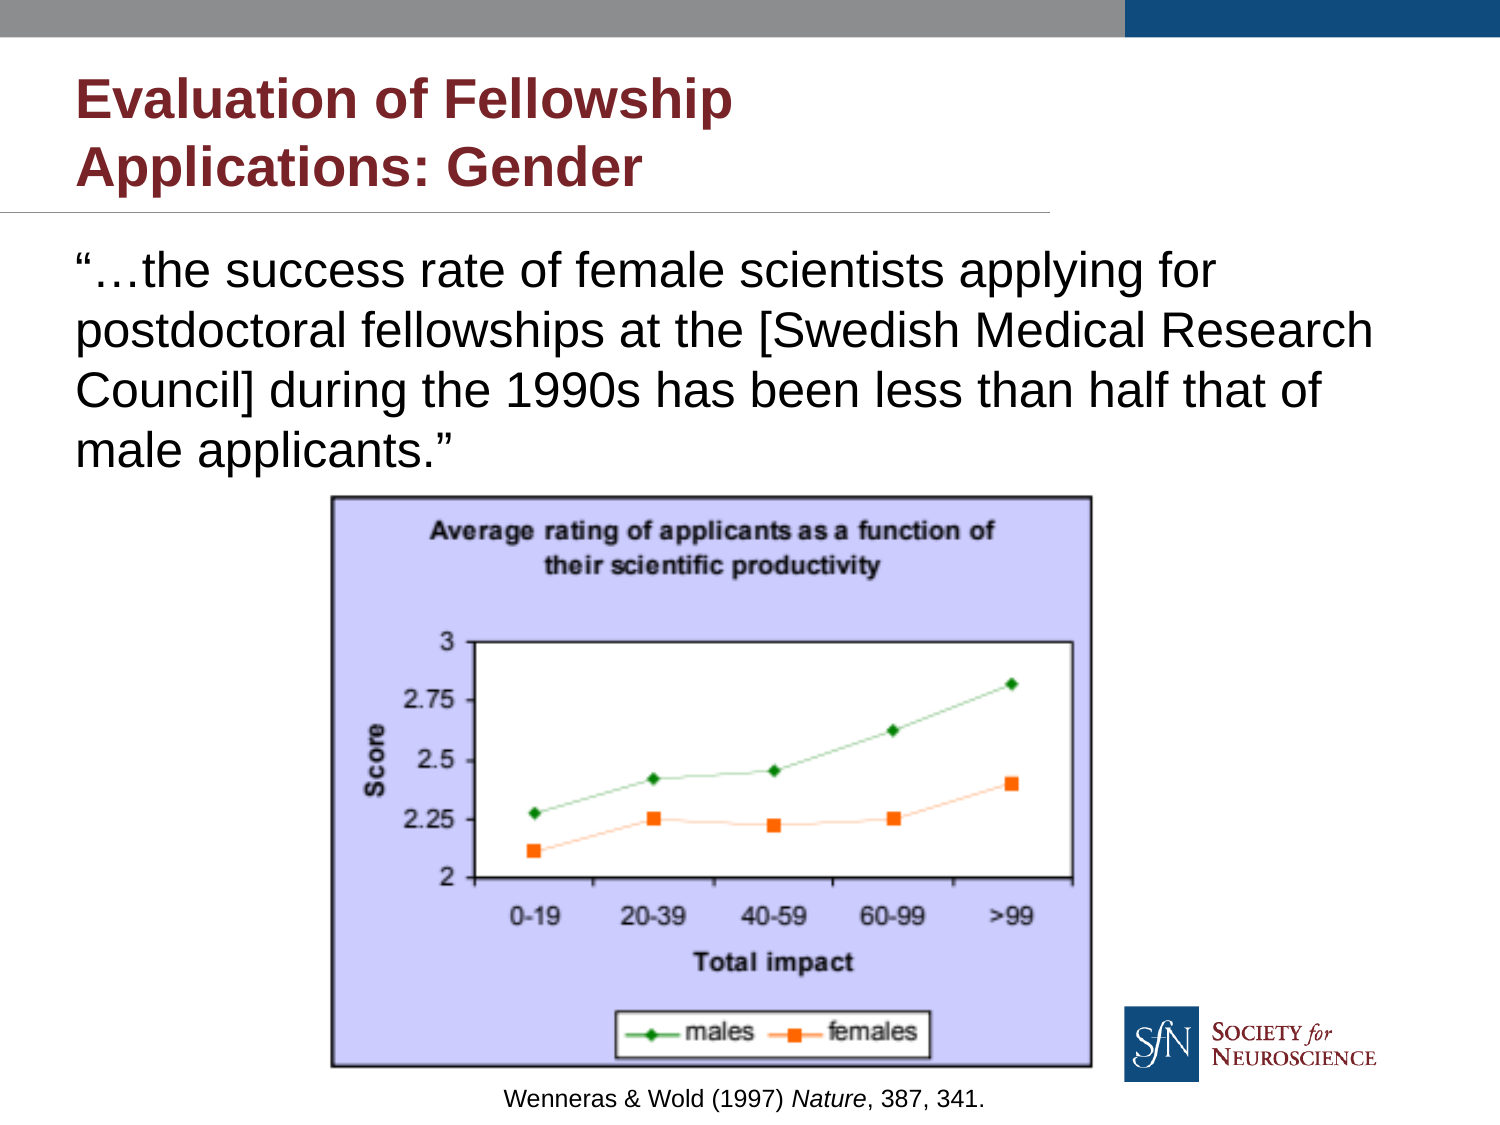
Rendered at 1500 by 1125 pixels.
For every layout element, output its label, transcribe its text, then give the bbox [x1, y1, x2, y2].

title Evaluation of Fellowship Applications: Gender [75, 62, 950, 138]
list “…the success rate of female scientists applying for postdoctoral fellowships at the [Swedish Medical Research Council] during the 1990s has been less than half that of male applicants.” [75, 237, 1388, 739]
text_box Wenneras & Wold (1997) Nature, 387, 341. [262, 1074, 1227, 1120]
picture [322, 487, 1103, 1076]
picture [1117, 999, 1381, 1087]
